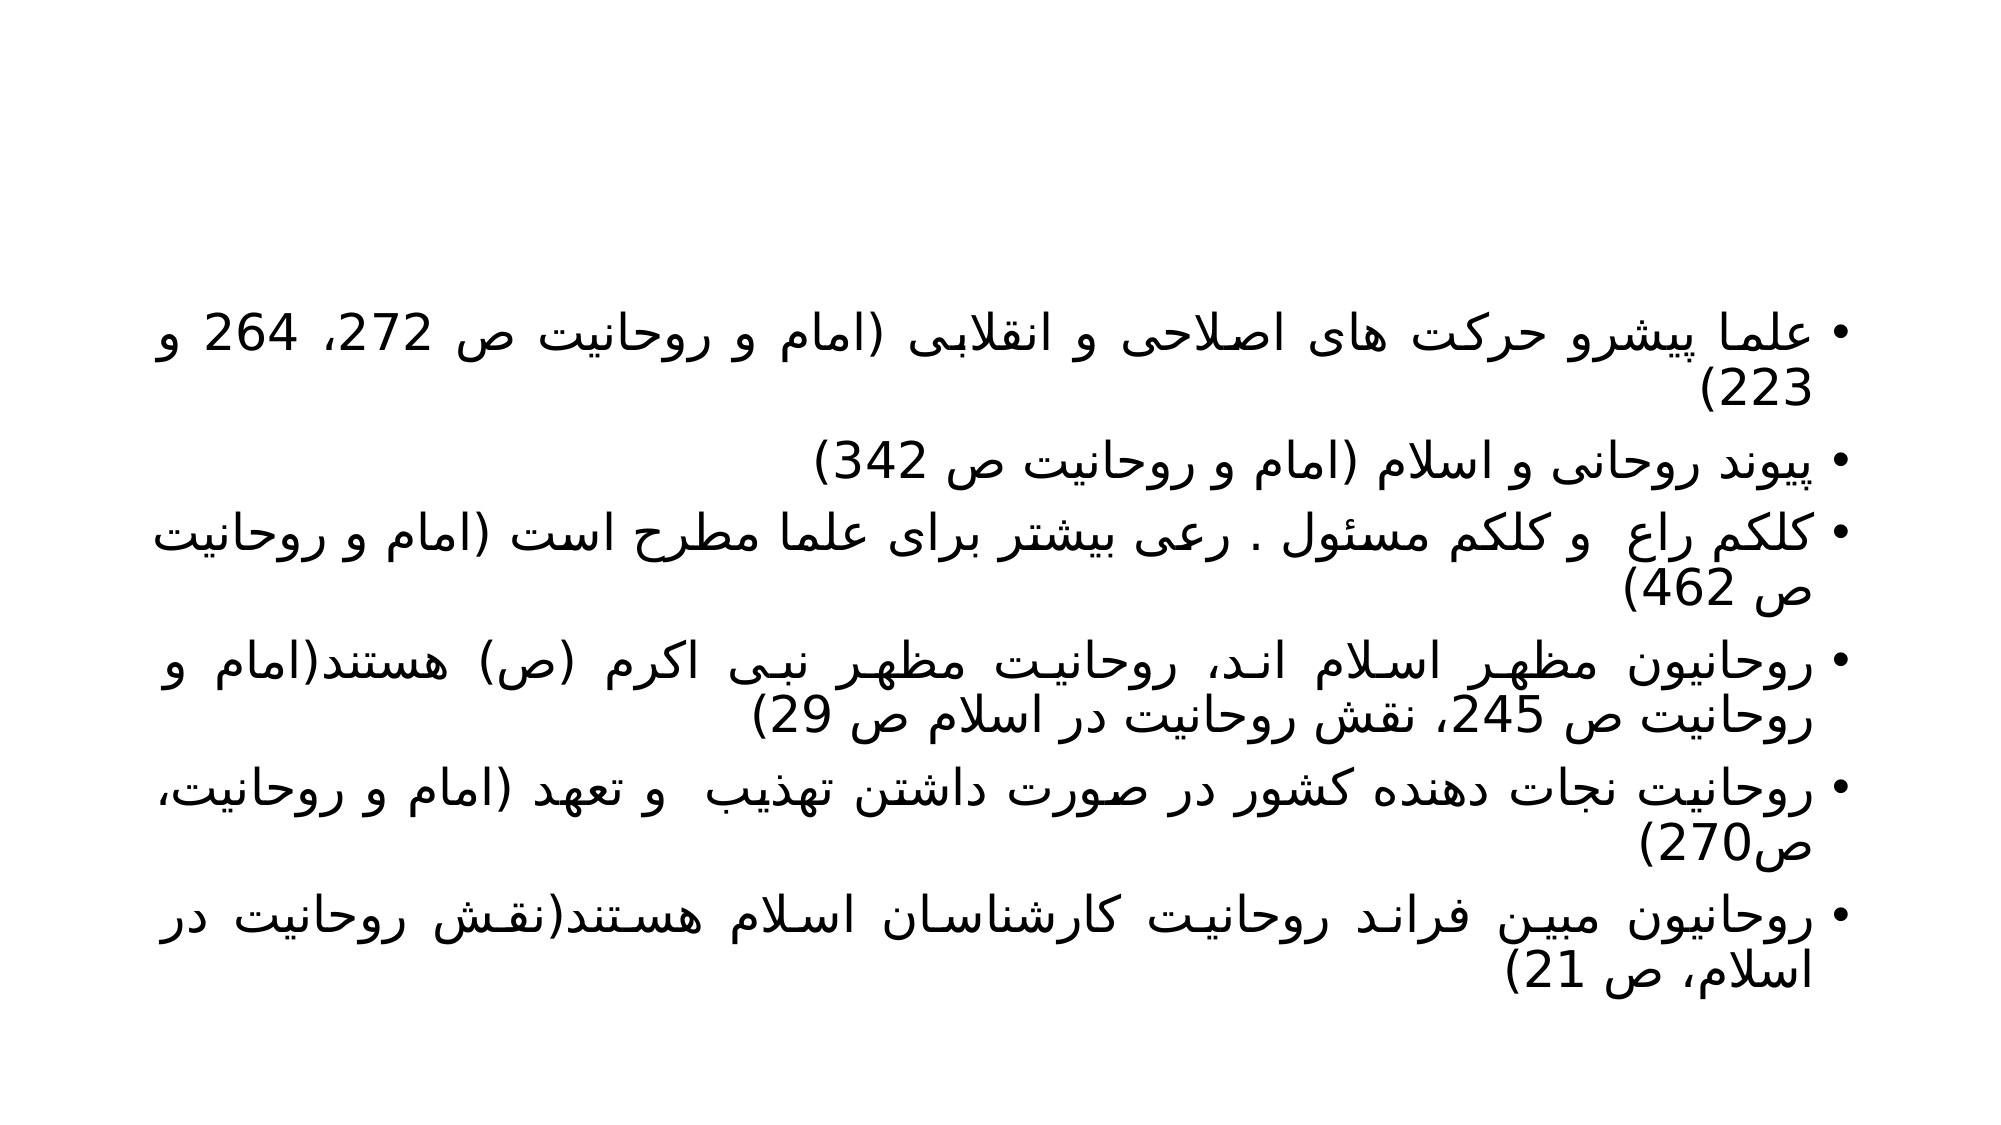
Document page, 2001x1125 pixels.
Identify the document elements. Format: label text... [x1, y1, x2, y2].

list علما پیشرو حرکت های اصلاحی و انقلابی (امام و روحانیت ص 272، 264 و 223) پیوند روحانی و اسلام (امام و روحانیت ص 342) کلکم راع و کلکم مسئول . رعی بیشتر برای علما مطرح است (امام و روحانیت ص 462) روحانیون مظهر اسلام اند، روحانیت مظهر نبی اکرم (ص) هستند(امام و روحانیت ص 245، نقش روحانیت در اسلام ص 29) روحانیت نجات دهنده کشور در صورت داشتن تهذیب و تعهد (امام و روحانیت، ص270) روحانیون مبین فراند روحانیت کارشناسان اسلام هستند(نقش روحانیت در اسلام، ص 21) [137, 299, 1863, 1014]
